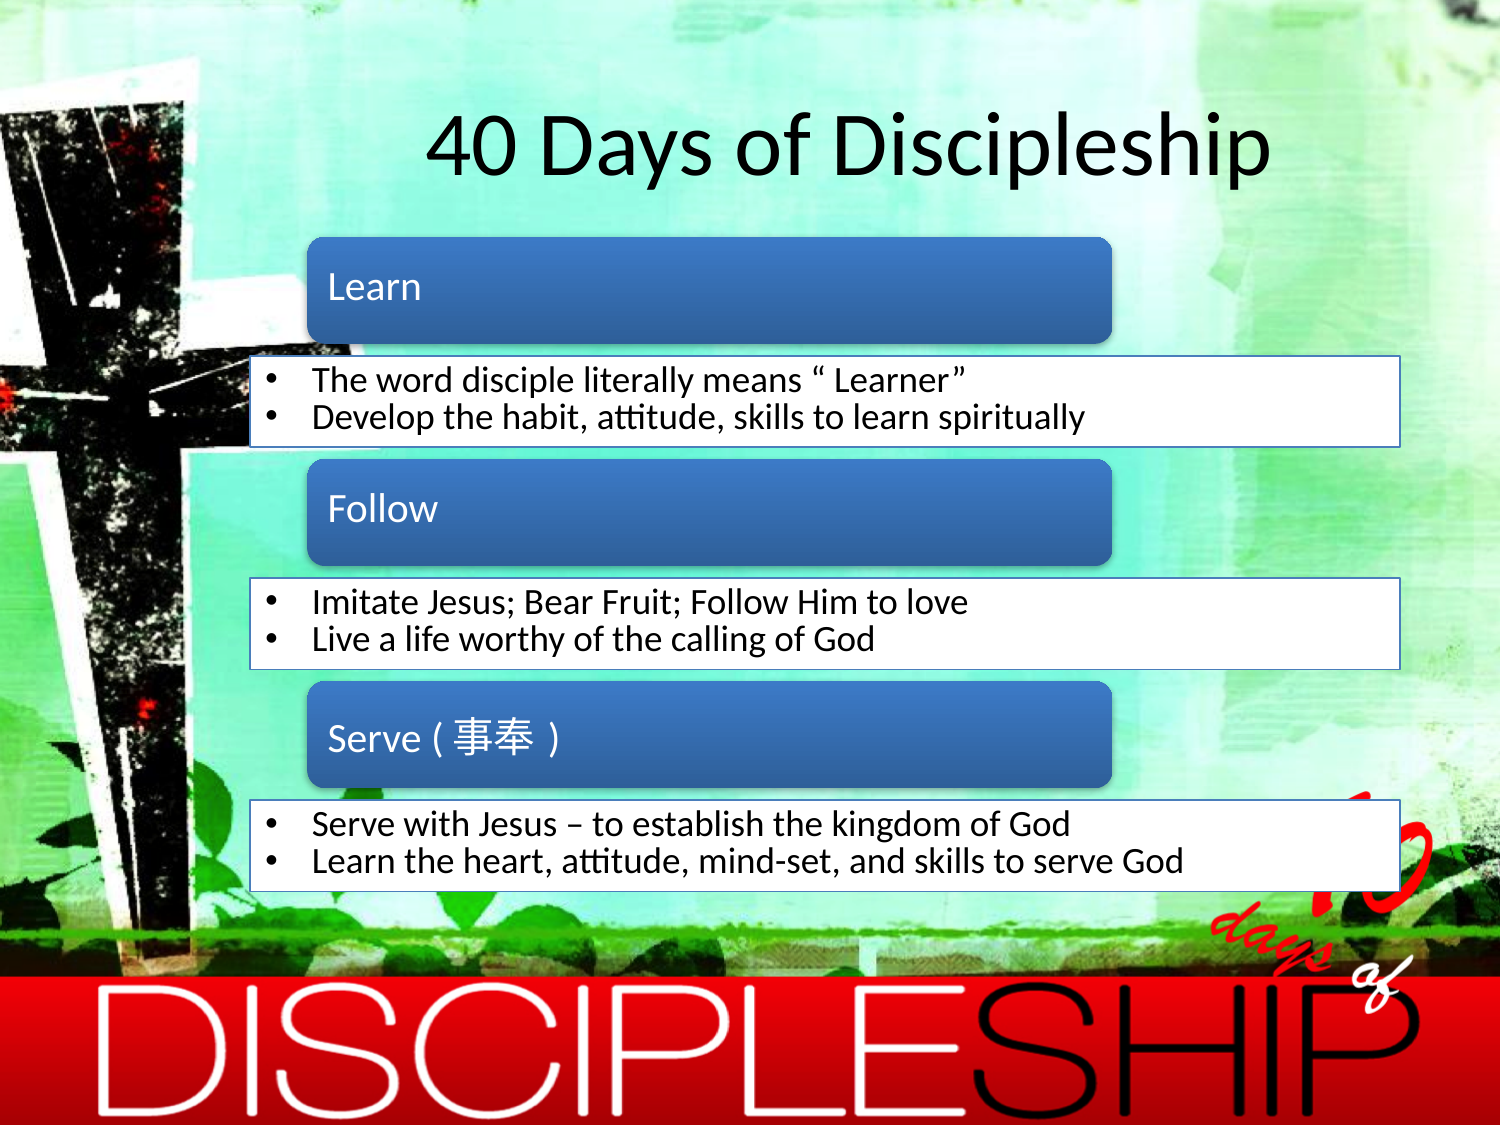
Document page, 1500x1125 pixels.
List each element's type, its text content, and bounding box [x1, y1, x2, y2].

title 40 Days of Discipleship [237, 45, 1463, 233]
picture [0, 0, 1500, 1125]
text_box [249, 224, 1401, 892]
